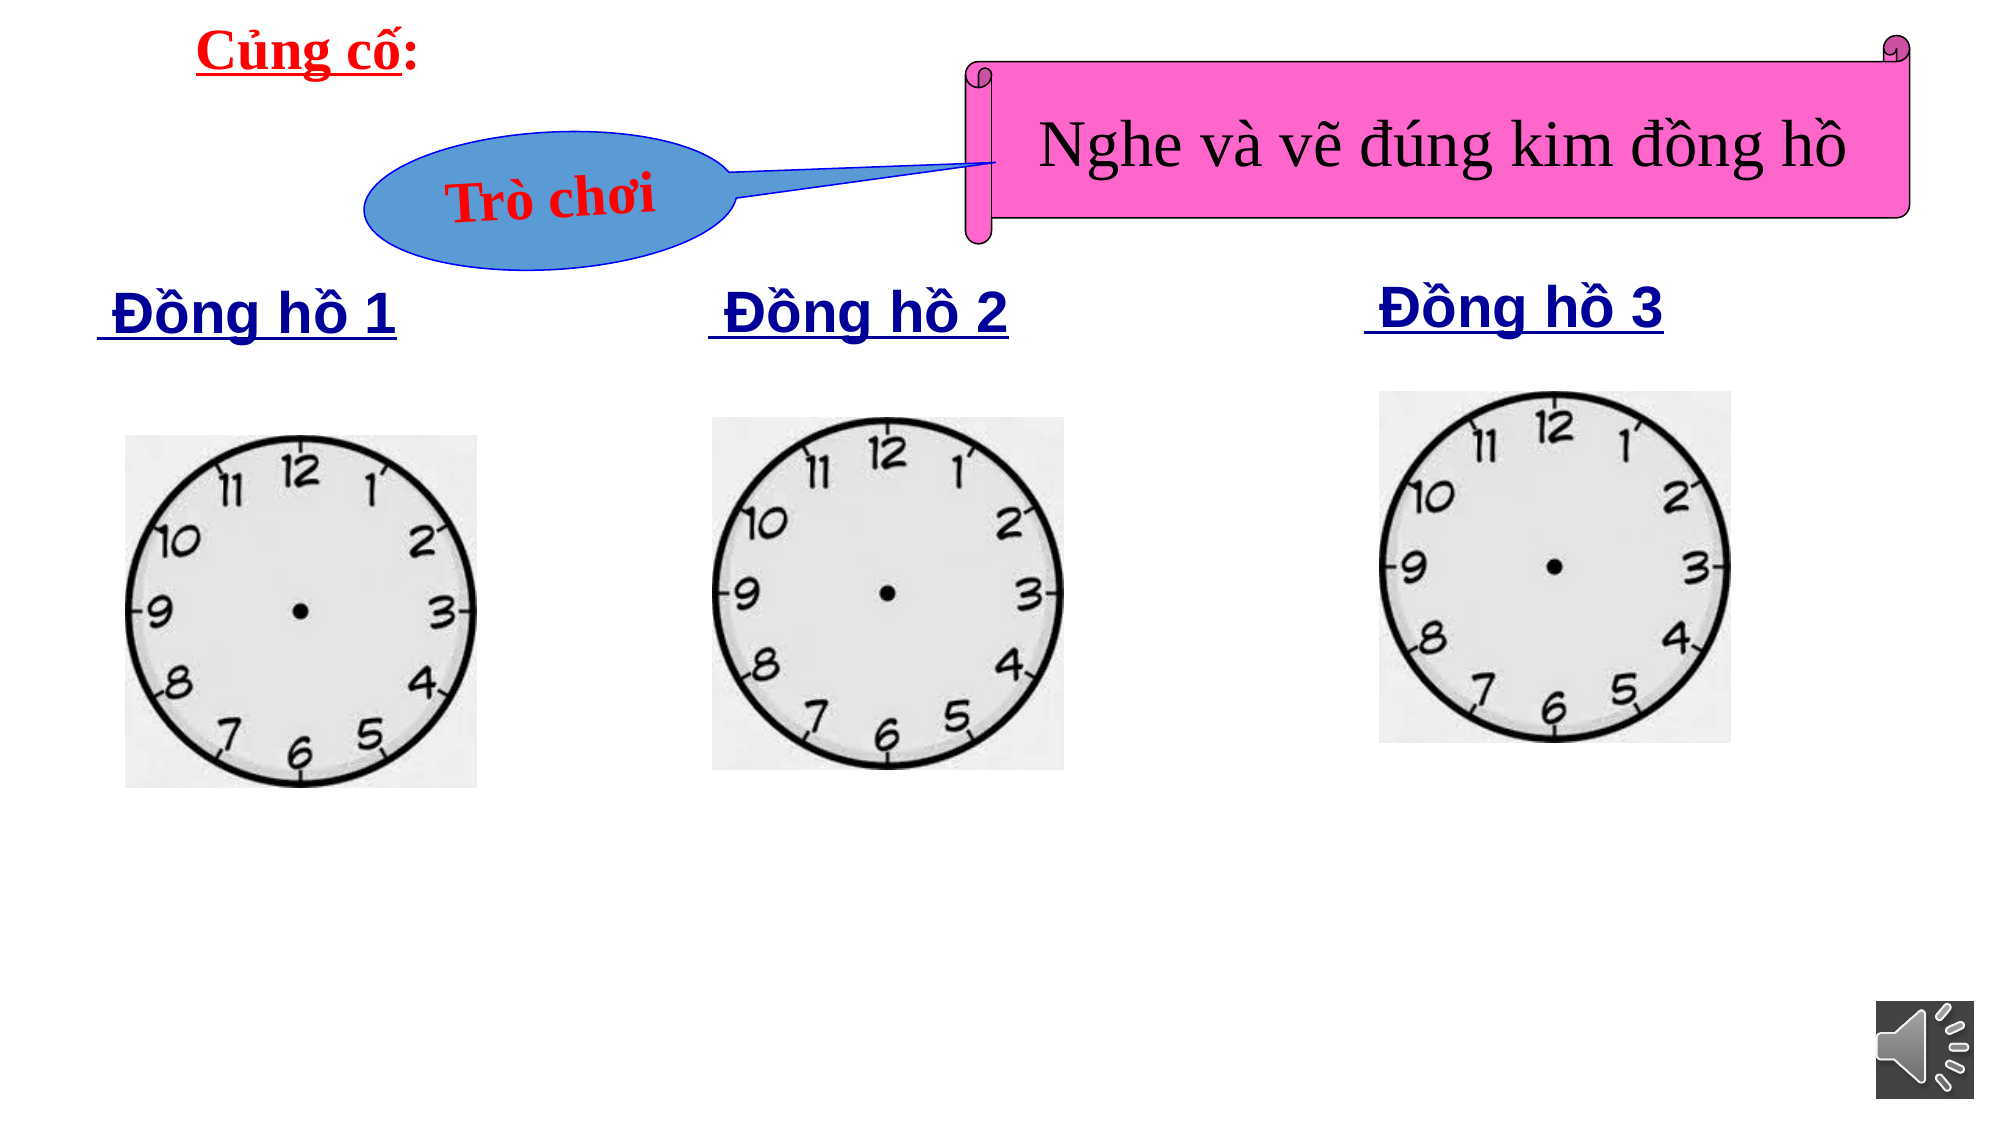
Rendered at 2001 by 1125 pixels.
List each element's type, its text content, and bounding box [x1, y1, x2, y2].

picture [124, 435, 477, 788]
text_box Đồng hồ 1 [112, 278, 382, 342]
text_box Nghe và vẽ đúng kim đồng hồ [965, 35, 1910, 244]
picture [1379, 391, 1731, 744]
picture [1874, 999, 1975, 1100]
picture [712, 417, 1064, 770]
text_box Củng cố: [128, 0, 489, 102]
text_box Đồng hồ 2 [724, 278, 994, 341]
text_box Đồng hồ 3 [1379, 272, 1649, 336]
text_box Trò chơi [364, 131, 996, 271]
